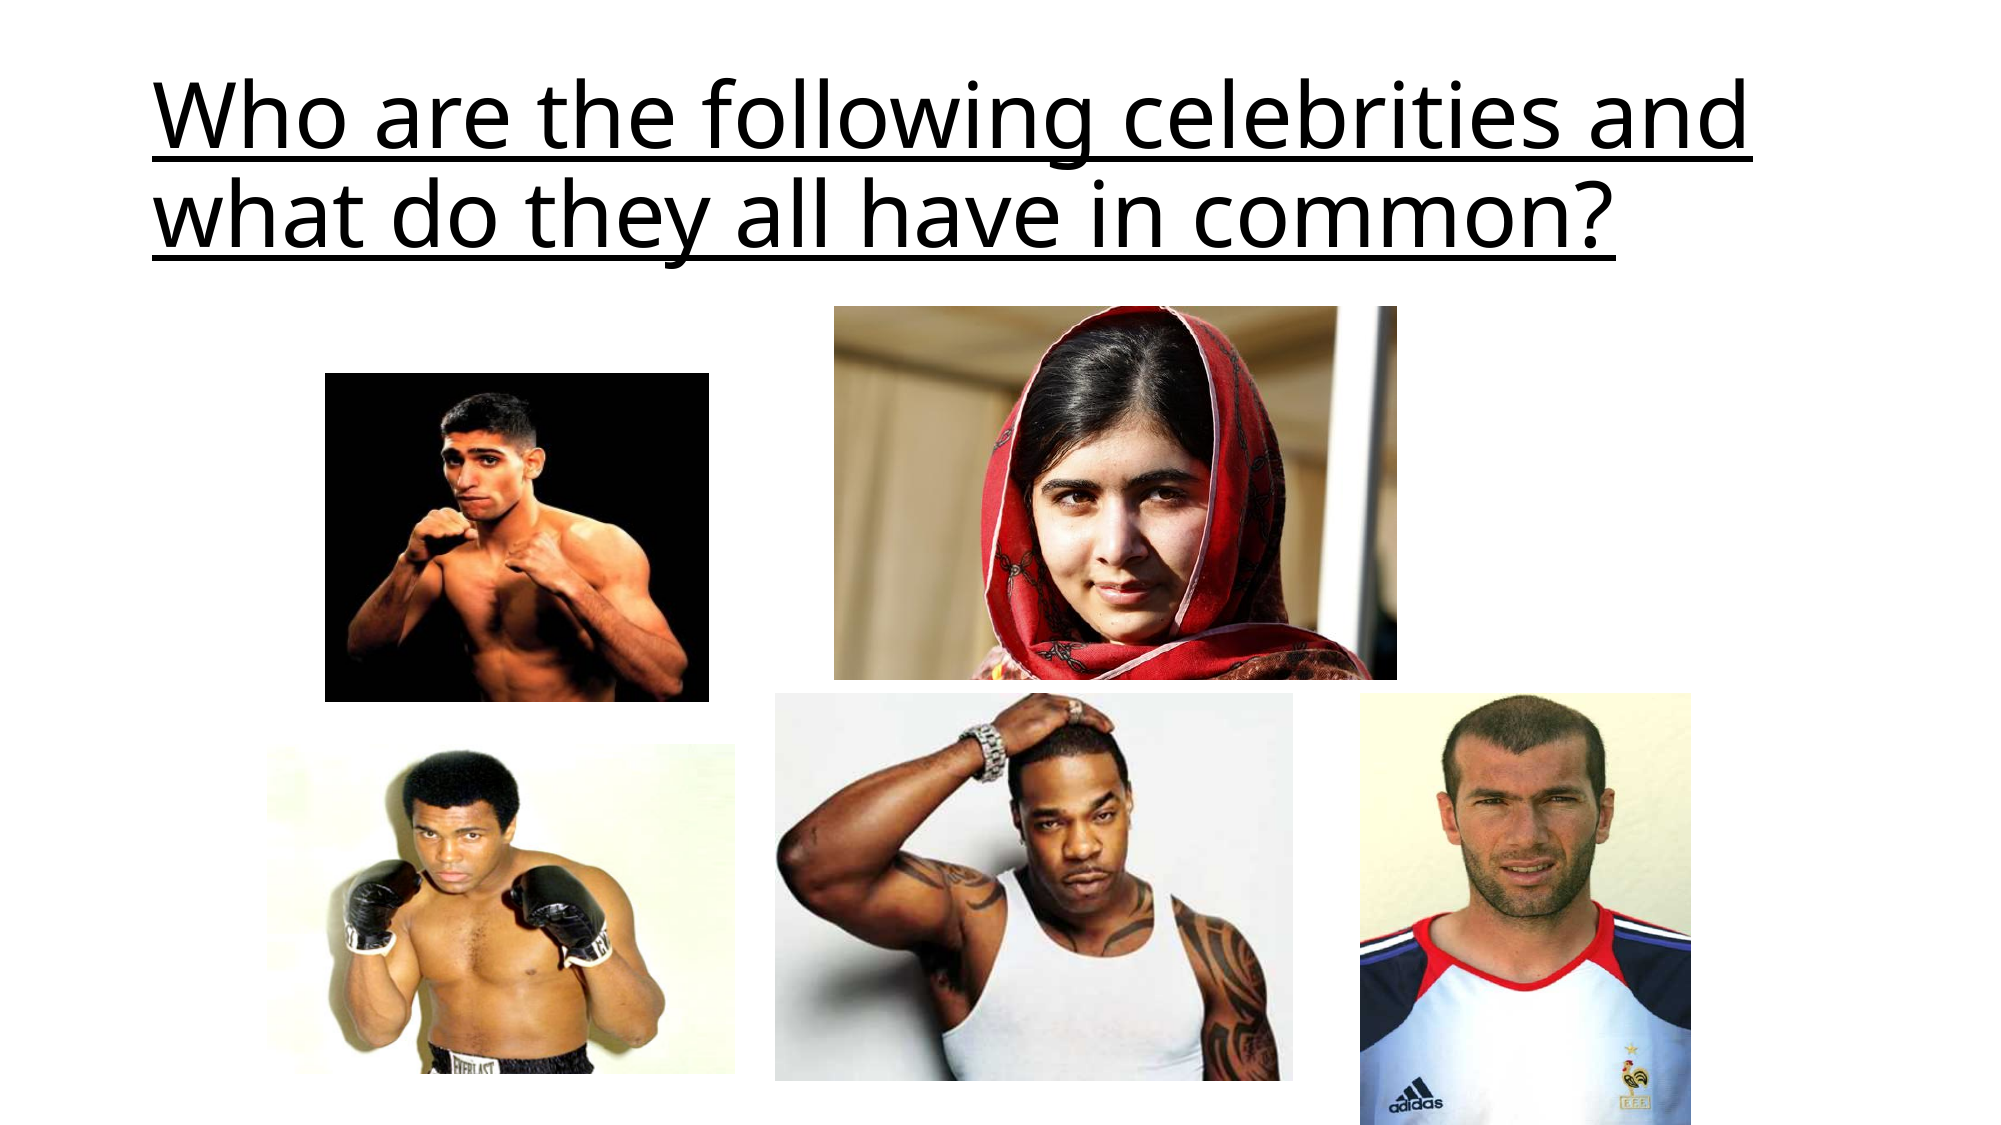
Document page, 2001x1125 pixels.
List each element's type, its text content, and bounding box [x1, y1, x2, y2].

picture [1360, 693, 1691, 1125]
picture [775, 693, 1293, 1081]
picture [325, 373, 709, 702]
picture [267, 744, 735, 1074]
picture [834, 306, 1397, 681]
title Who are the following celebrities and what do they all have in common? [137, 59, 1863, 278]
